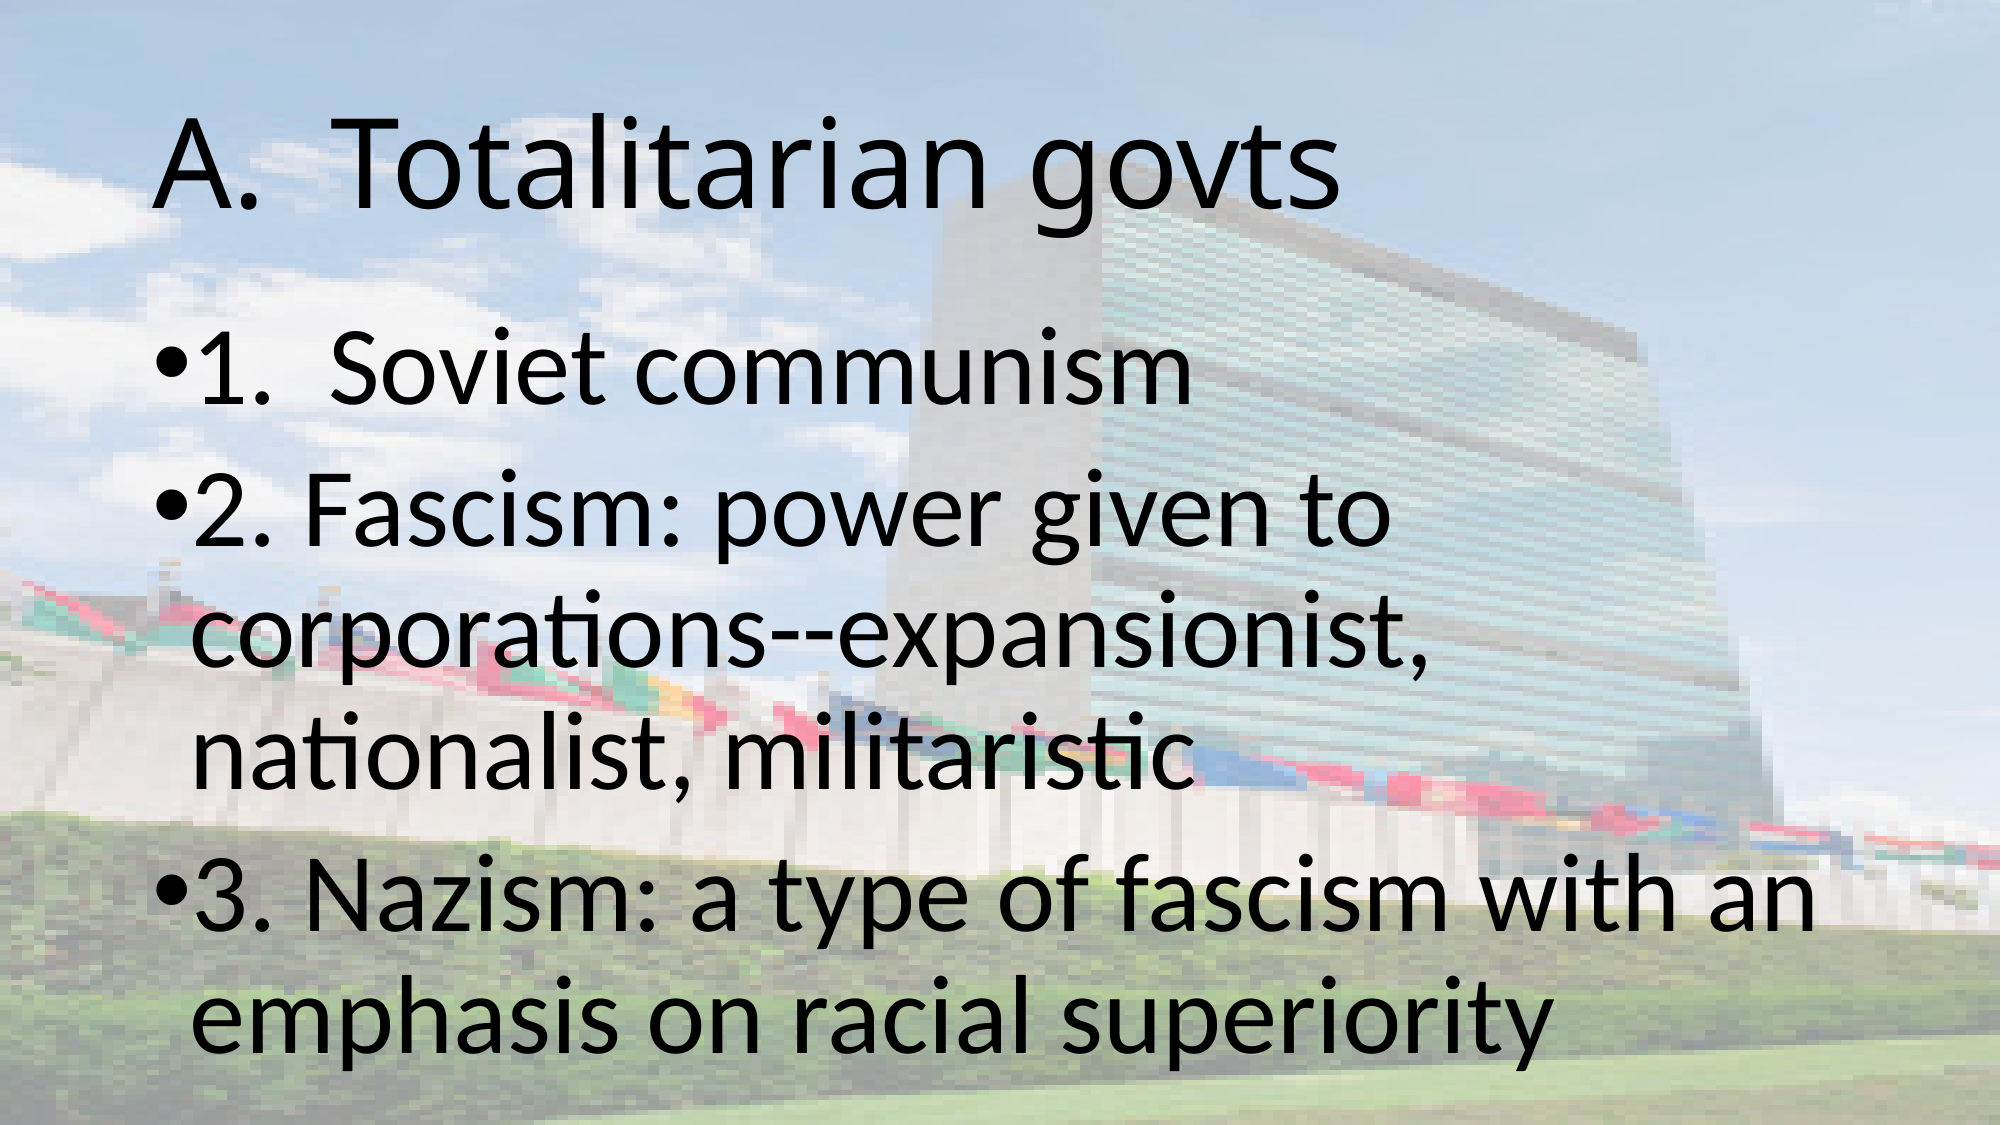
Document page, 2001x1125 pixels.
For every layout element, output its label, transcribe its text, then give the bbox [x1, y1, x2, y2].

list 1. Soviet communism 2. Fascism: power given to corporations--expansionist, nationalist, militaristic 3. Nazism: a type of fascism with an emphasis on racial superiority [137, 299, 1863, 1014]
title A. Totalitarian govts [137, 59, 1863, 278]
